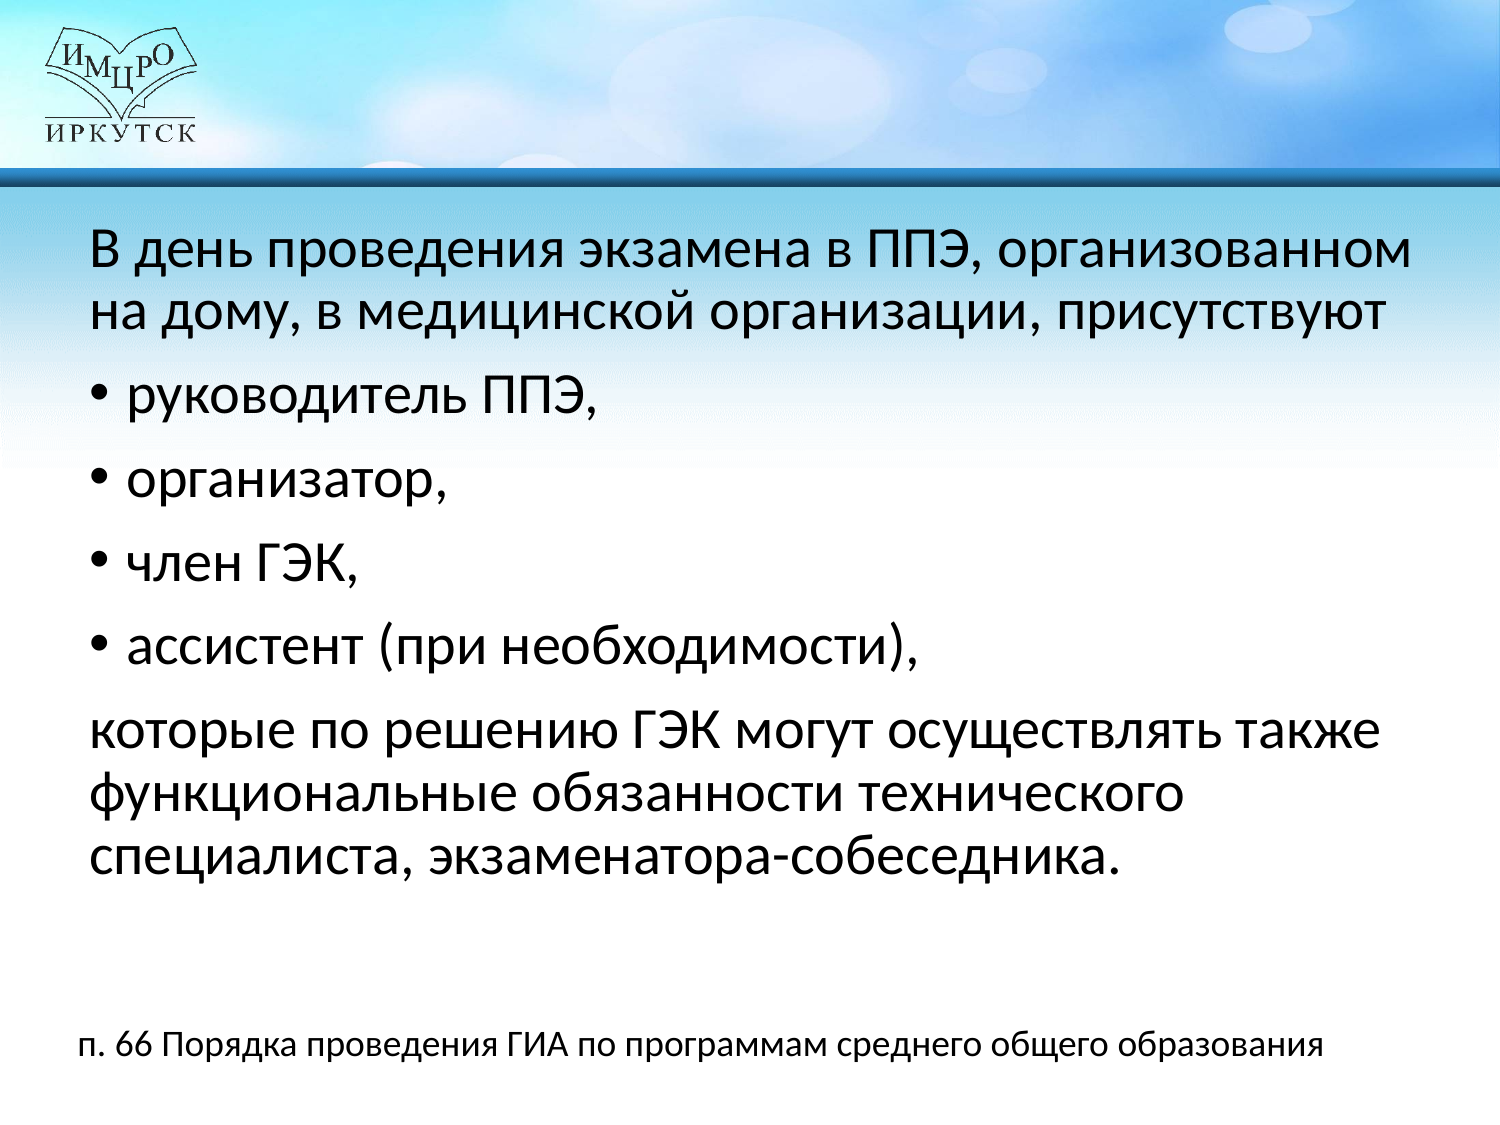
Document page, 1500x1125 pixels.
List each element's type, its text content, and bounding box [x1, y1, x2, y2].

picture [0, 0, 1500, 483]
list В день проведения экзамена в ППЭ, организованном на дому, в медицинской организации, присутствуют руководитель ППЭ, организатор, член ГЭК, ассистент (при необходимости), которые по решению ГЭК могут осуществлять также функциональные обязанности технического специалиста, экзаменатора-собеседника. [74, 209, 1435, 1016]
text_box п. 66 Порядка проведения ГИА по программам среднего общего образования [62, 1011, 1391, 1071]
